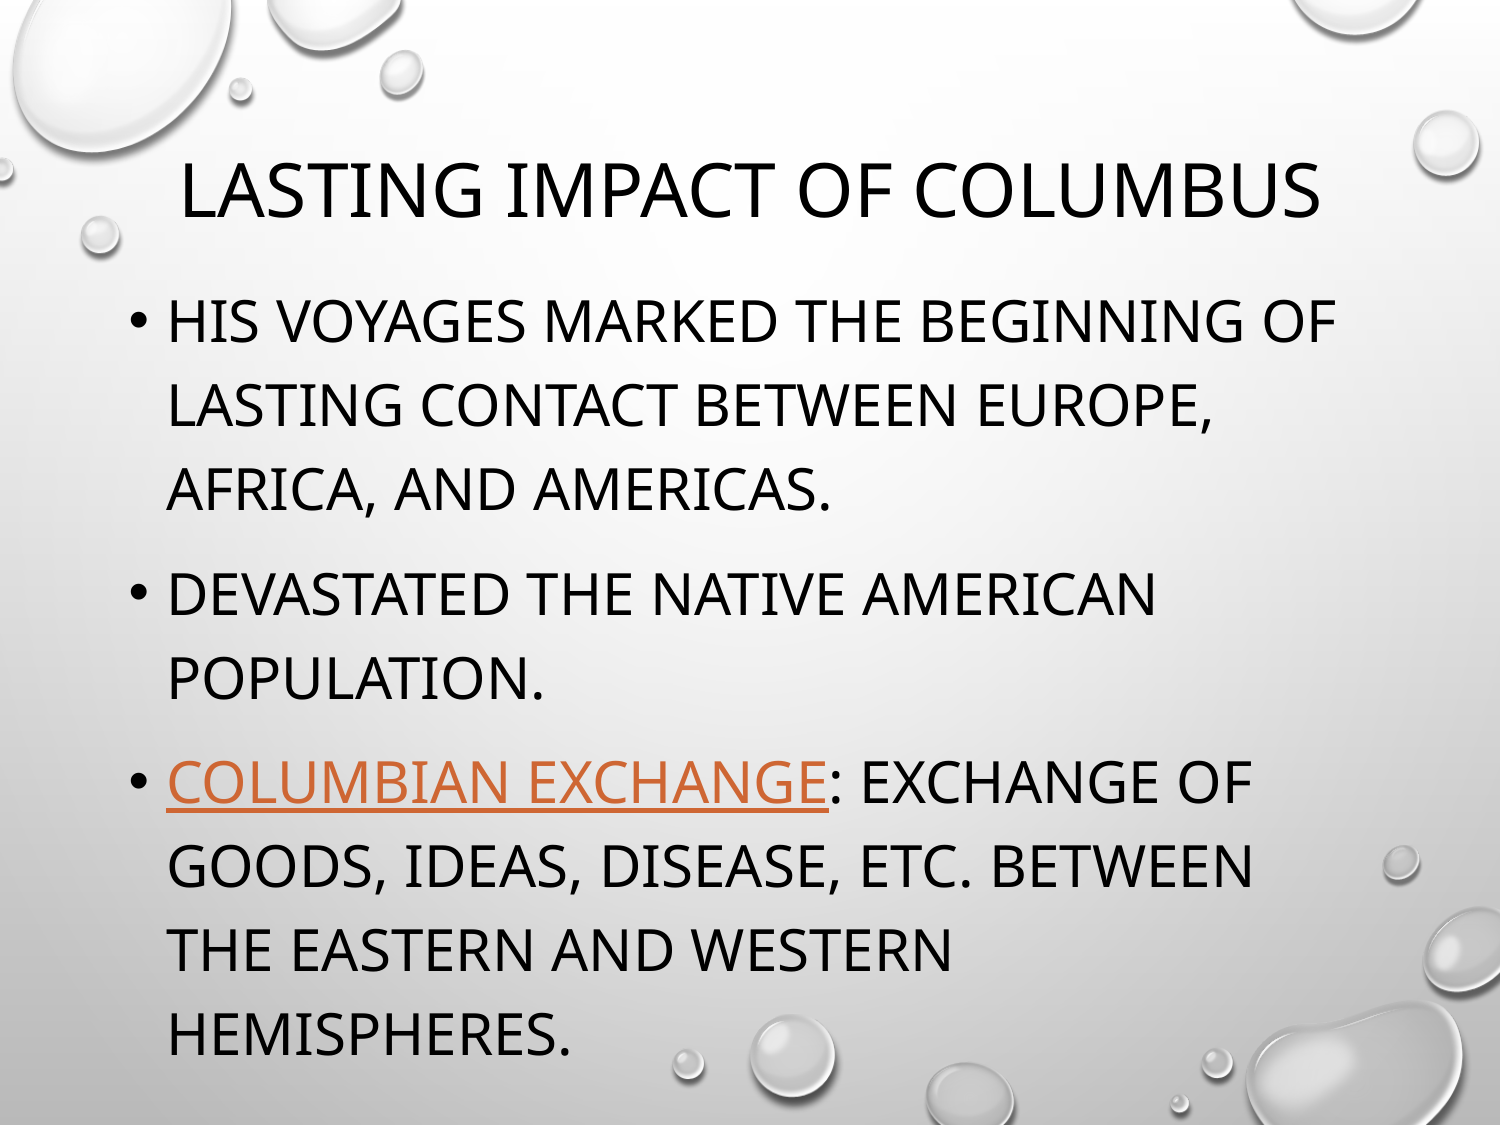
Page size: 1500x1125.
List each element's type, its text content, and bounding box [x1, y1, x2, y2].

title Lasting Impact of Columbus [113, 62, 1389, 262]
picture [0, 0, 1500, 1125]
list His voyages marked the beginning of lasting contact between Europe, Africa, and Americas. Devastated the Native American population. Columbian Exchange: exchange of goods, ideas, disease, etc. between the Eastern and Western Hemispheres. [113, 262, 1389, 825]
